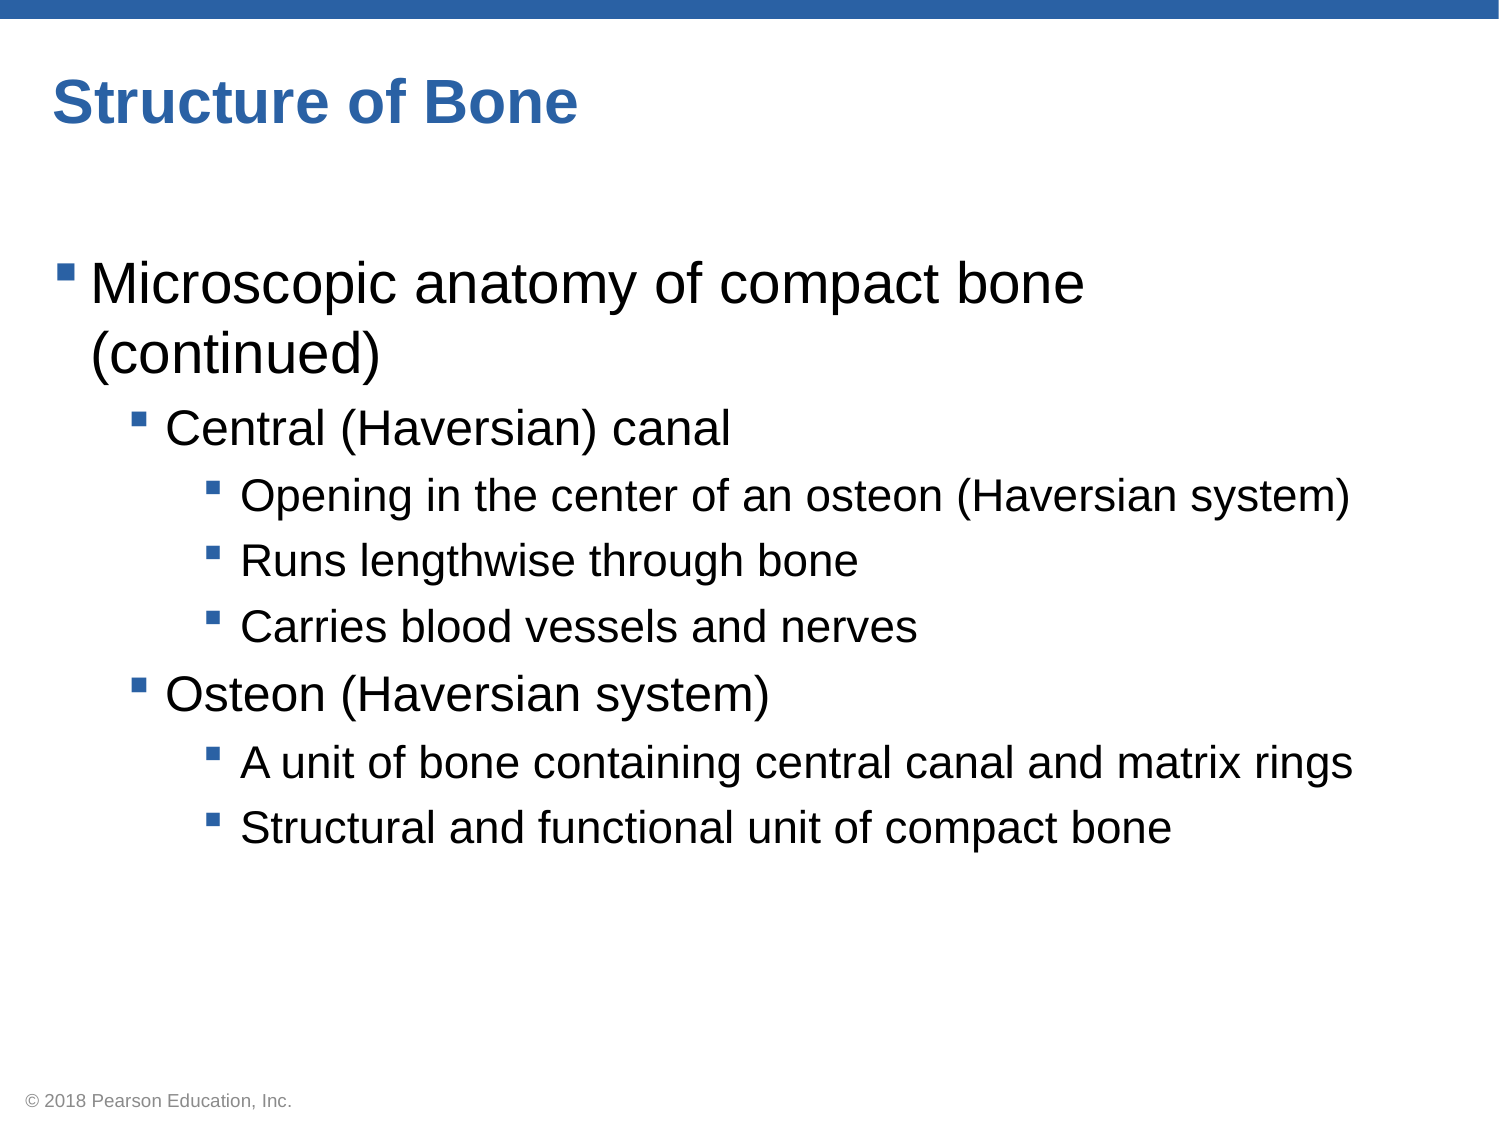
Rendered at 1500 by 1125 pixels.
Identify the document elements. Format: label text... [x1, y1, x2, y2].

list Microscopic anatomy of compact bone (continued) Central (Haversian) canal Opening in the center of an osteon (Haversian system) Runs lengthwise through bone Carries blood vessels and nerves Osteon (Haversian system) A unit of bone containing central canal and matrix rings Structural and functional unit of compact bone [37, 237, 1397, 1014]
title Structure of Bone [37, 62, 1397, 225]
footer © 2018 Pearson Education, Inc. [10, 1074, 517, 1125]
